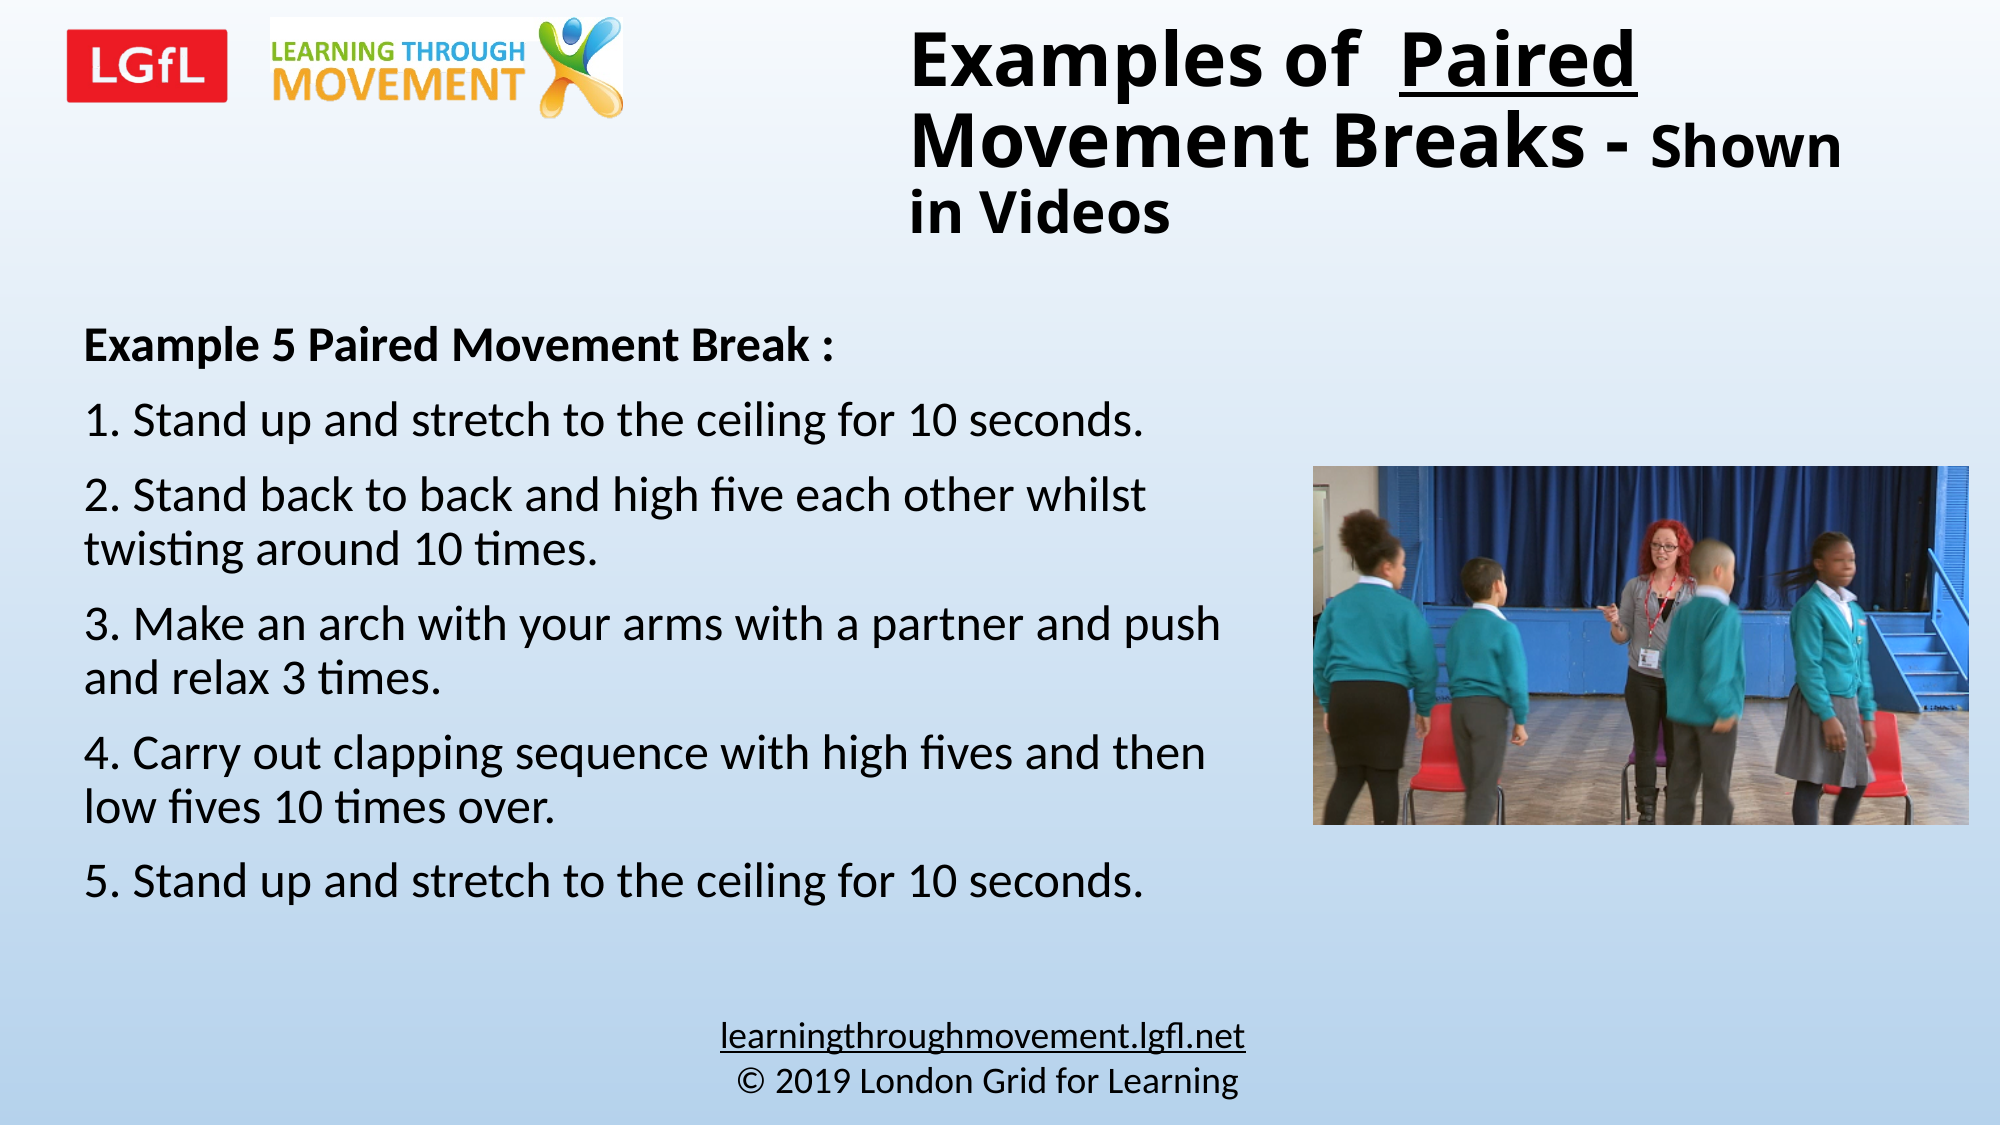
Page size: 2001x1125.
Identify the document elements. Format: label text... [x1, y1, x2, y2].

list Example 5 Paired Movement Break : 1. Stand up and stretch to the ceiling for 10 seconds. 2. Stand back to back and high five each other whilst twisting around 10 times. 3. Make an arch with your arms with a partner and push and relax 3 times. 4. Carry out clapping sequence with high fives and then low fives 10 times over. 5. Stand up and stretch to the ceiling for 10 seconds. [68, 311, 1276, 981]
picture [1313, 466, 1969, 825]
title Examples of Paired Movement Breaks - Shown in Videos [893, 25, 1878, 243]
picture [63, 26, 231, 105]
picture [270, 17, 623, 119]
